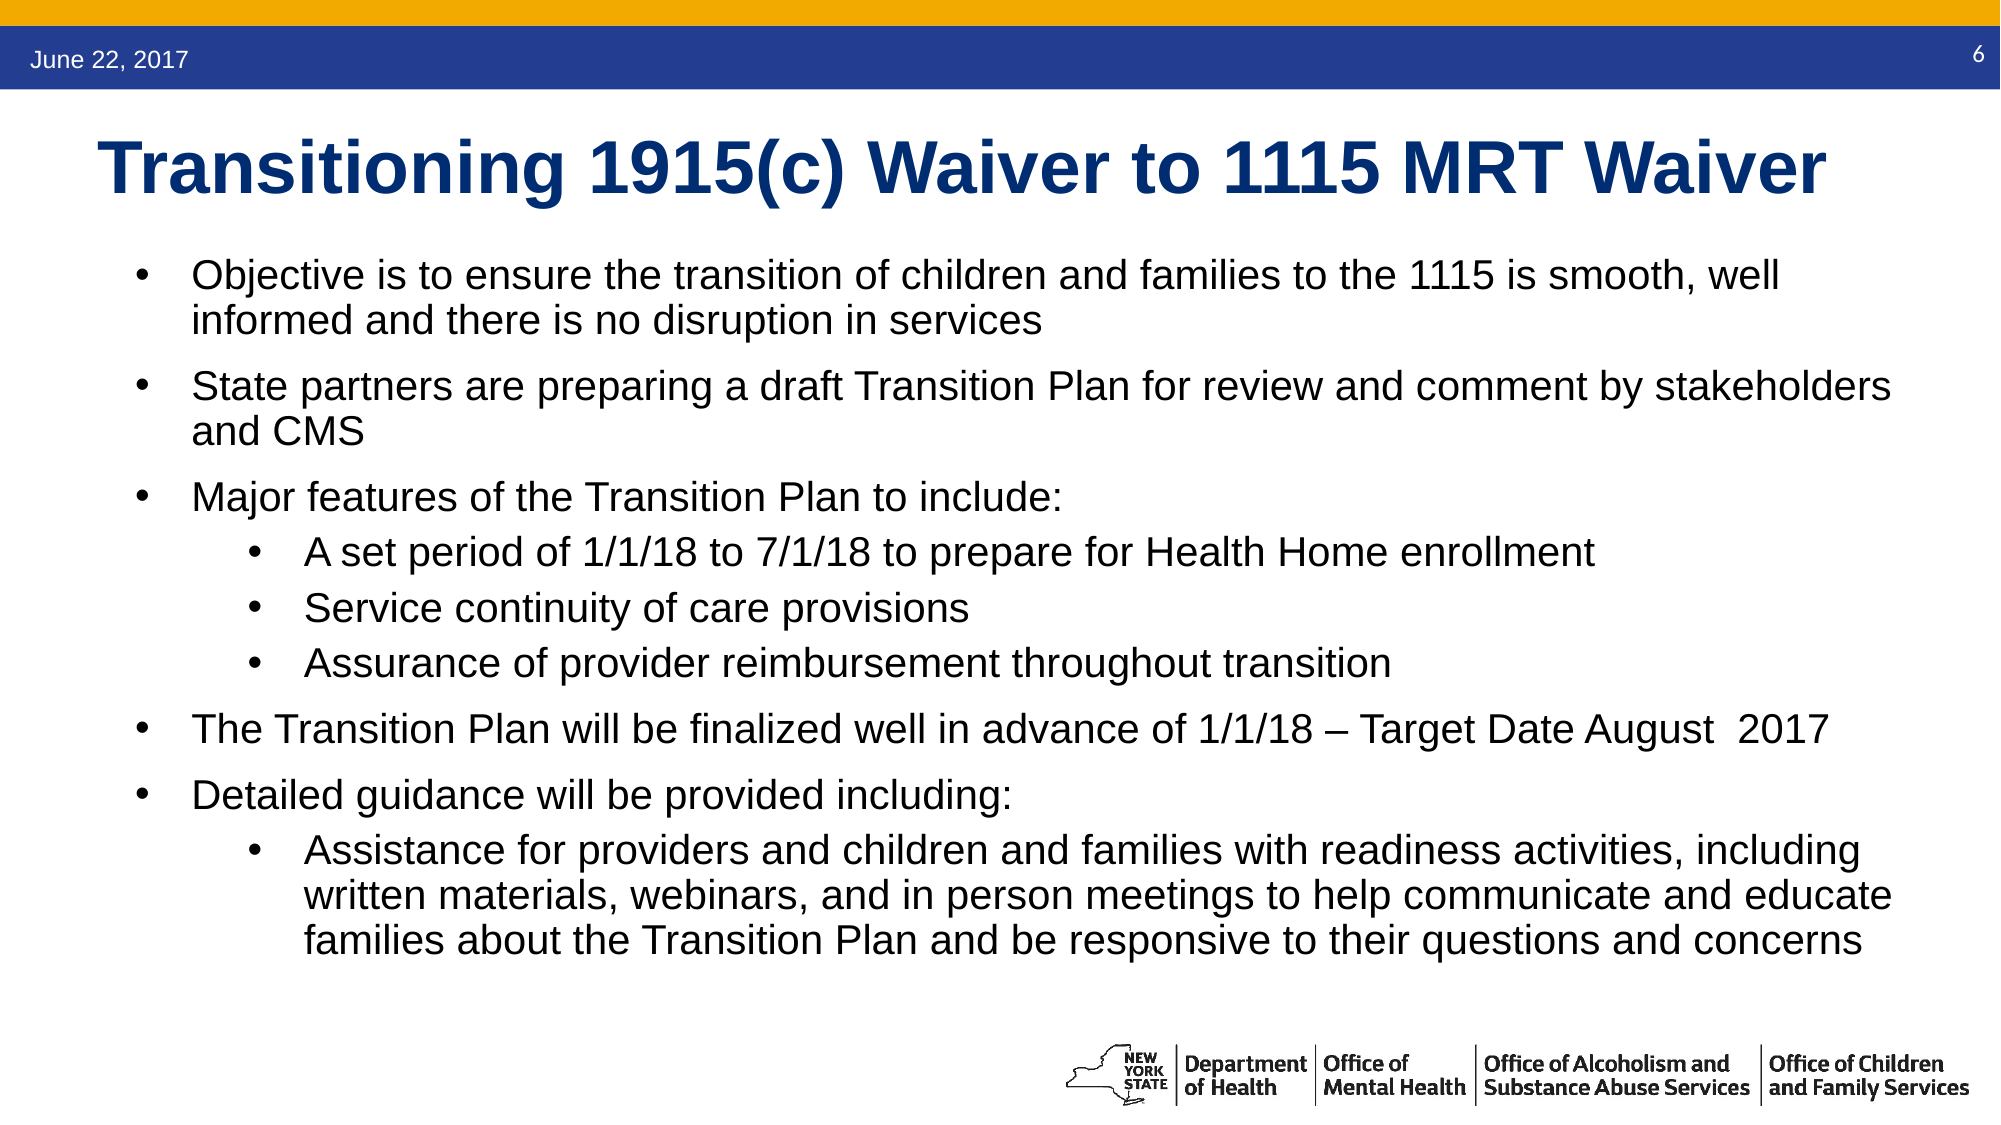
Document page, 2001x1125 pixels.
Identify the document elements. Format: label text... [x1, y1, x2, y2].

list Objective is to ensure the transition of children and families to the 1115 is smooth, well informed and there is no disruption in services State partners are preparing a draft Transition Plan for review and comment by stakeholders and CMS Major features of the Transition Plan to include: A set period of 1/1/18 to 7/1/18 to prepare for Health Home enrollment Service continuity of care provisions Assurance of provider reimbursement throughout transition The Transition Plan will be finalized well in advance of 1/1/18 – Target Date August 2017 Detailed guidance will be provided including: Assistance for providers and children and families with readiness activities, including written materials, webinars, and in person meetings to help communicate and educate families about the Transition Plan and be responsive to their questions and concerns [120, 246, 1913, 1003]
list Transitioning 1915(c) Waiver to 1115 MRT Waiver [82, 121, 1854, 219]
picture [1066, 1044, 1969, 1106]
